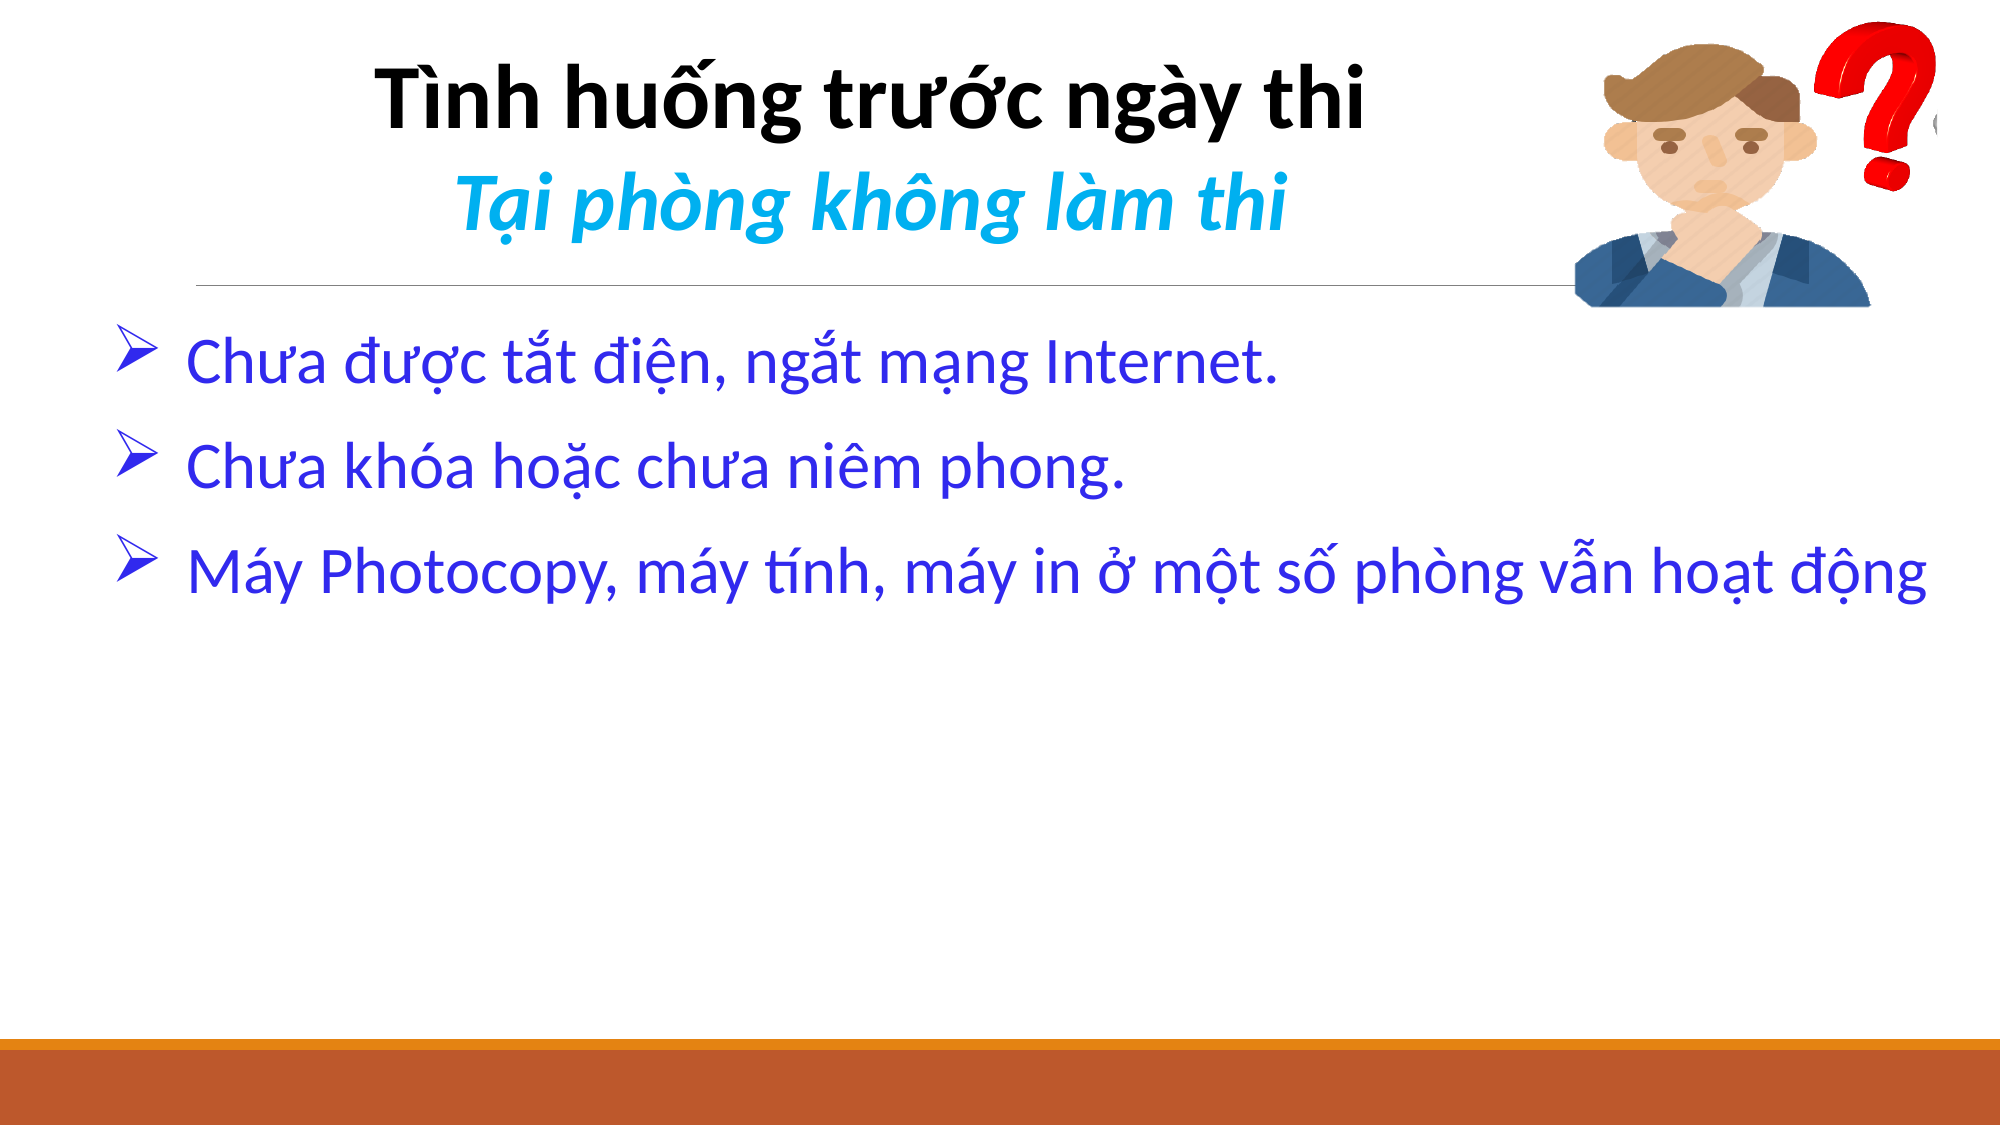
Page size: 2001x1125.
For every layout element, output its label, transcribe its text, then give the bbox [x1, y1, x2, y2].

text_box Tình huống trước ngày thi Tại phòng không làm thi [168, 29, 1571, 255]
text_box Chưa được tắt điện, ngắt mạng Internet. Chưa khóa hoặc chưa niêm phong. Máy Photocopy, máy tính, máy in ở một số phòng vẫn hoạt động [96, 309, 1959, 614]
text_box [1573, 18, 1938, 310]
